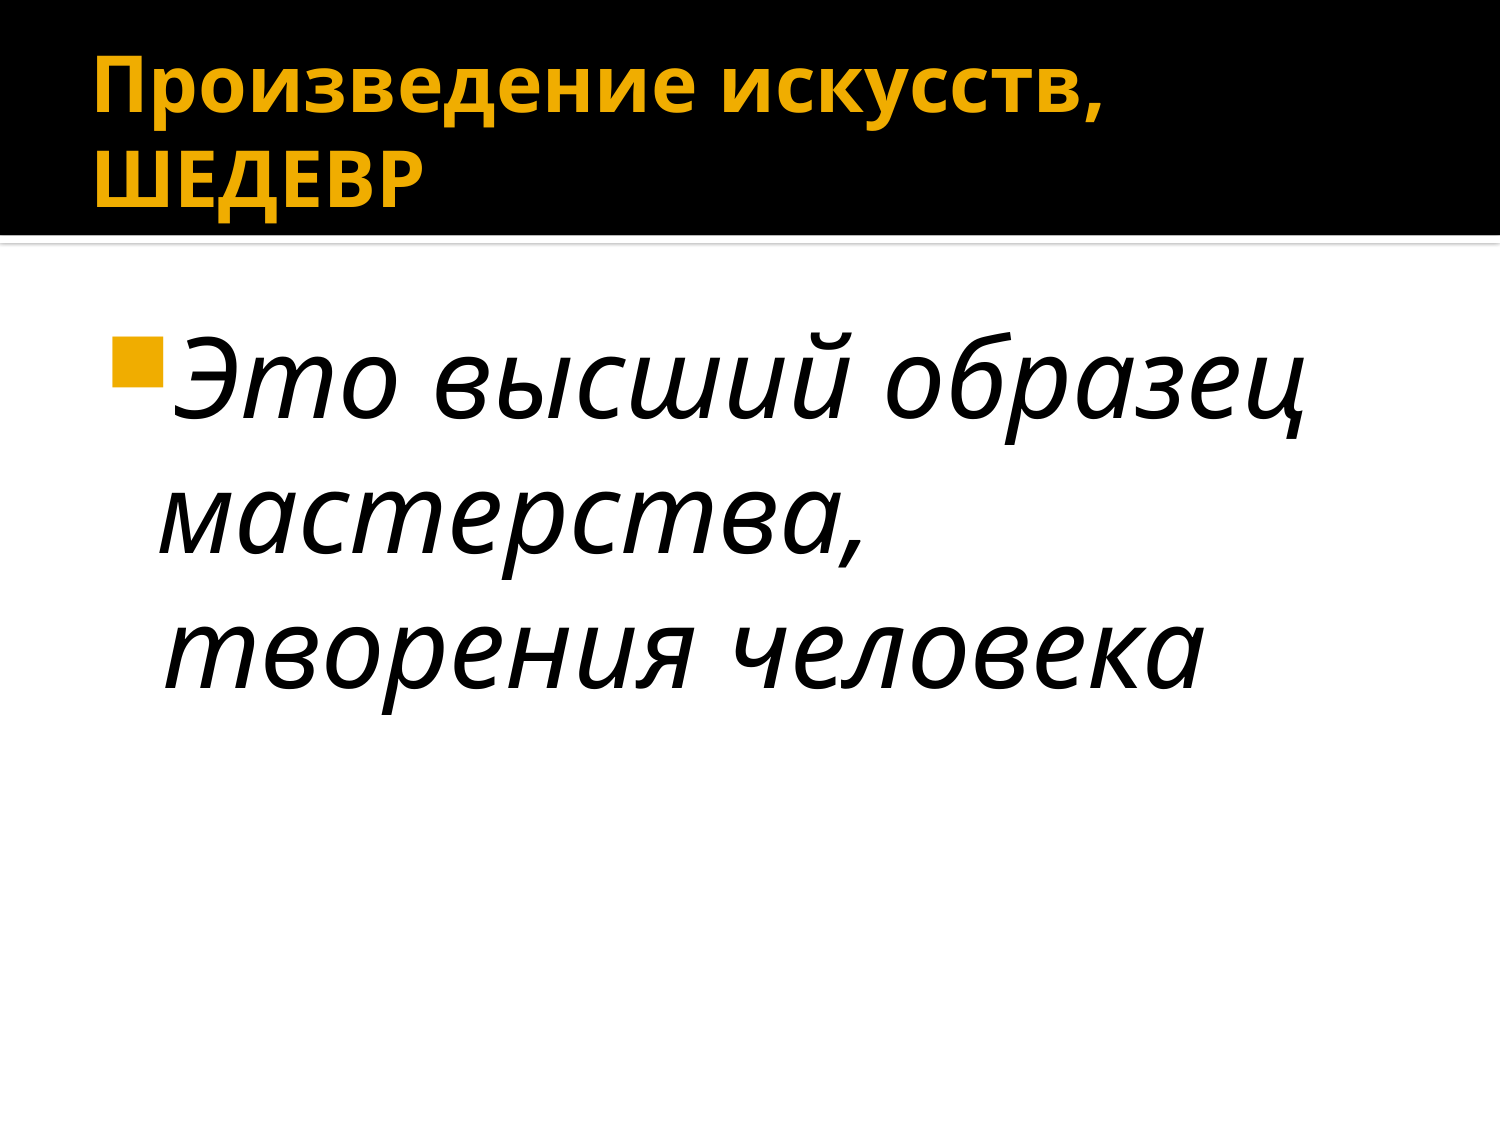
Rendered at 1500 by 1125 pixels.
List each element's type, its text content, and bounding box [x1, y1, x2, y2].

title Произведение искусств, ШЕДЕВР [75, 25, 1425, 231]
list Это высший образец мастерства, творения человека [75, 291, 1425, 1050]
